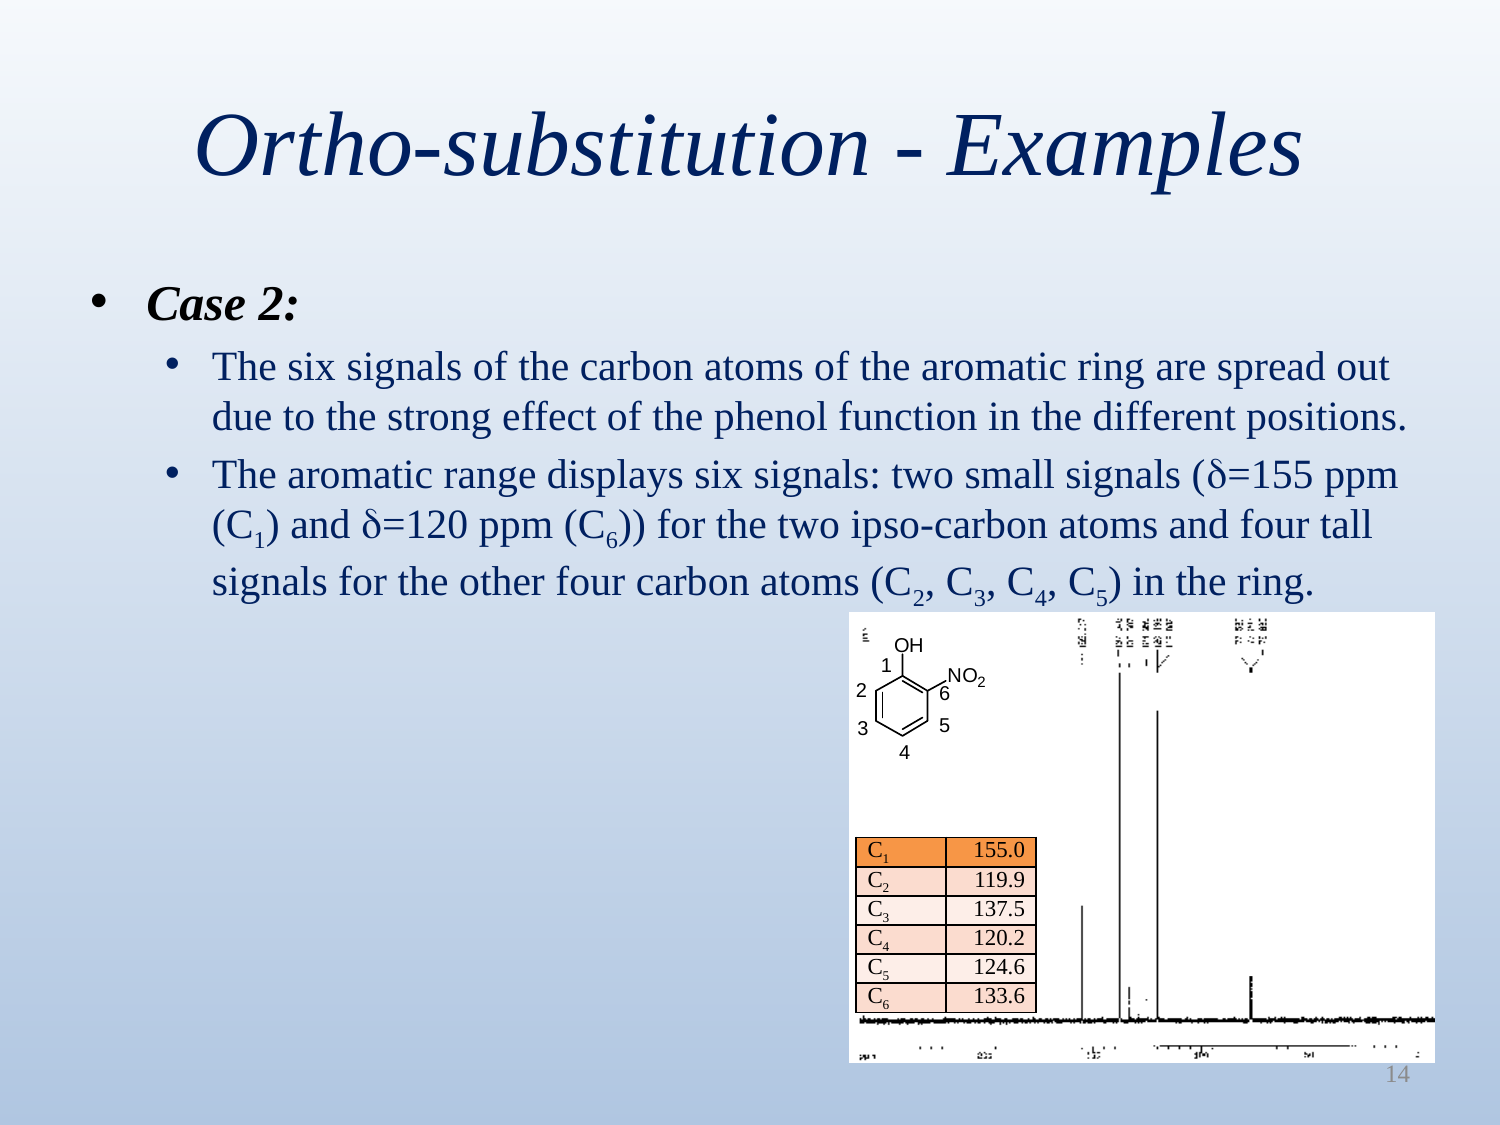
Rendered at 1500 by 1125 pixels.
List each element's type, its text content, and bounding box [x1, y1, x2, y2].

title Ortho-substitution - Examples [75, 45, 1425, 233]
slide_number 14 [1074, 1072, 1425, 1103]
picture [849, 612, 1436, 1063]
list Case 2: The six signals of the carbon atoms of the aromatic ring are spread out due to the strong effect of the phenol function in the different positions. The aromatic range displays six signals: two small signals (d=155 ppm (C1) and d=120 ppm (C6)) for the two ipso-carbon atoms and four tall signals for the other four carbon atoms (C2, C3, C4, C5) in the ring. [75, 262, 1425, 1005]
